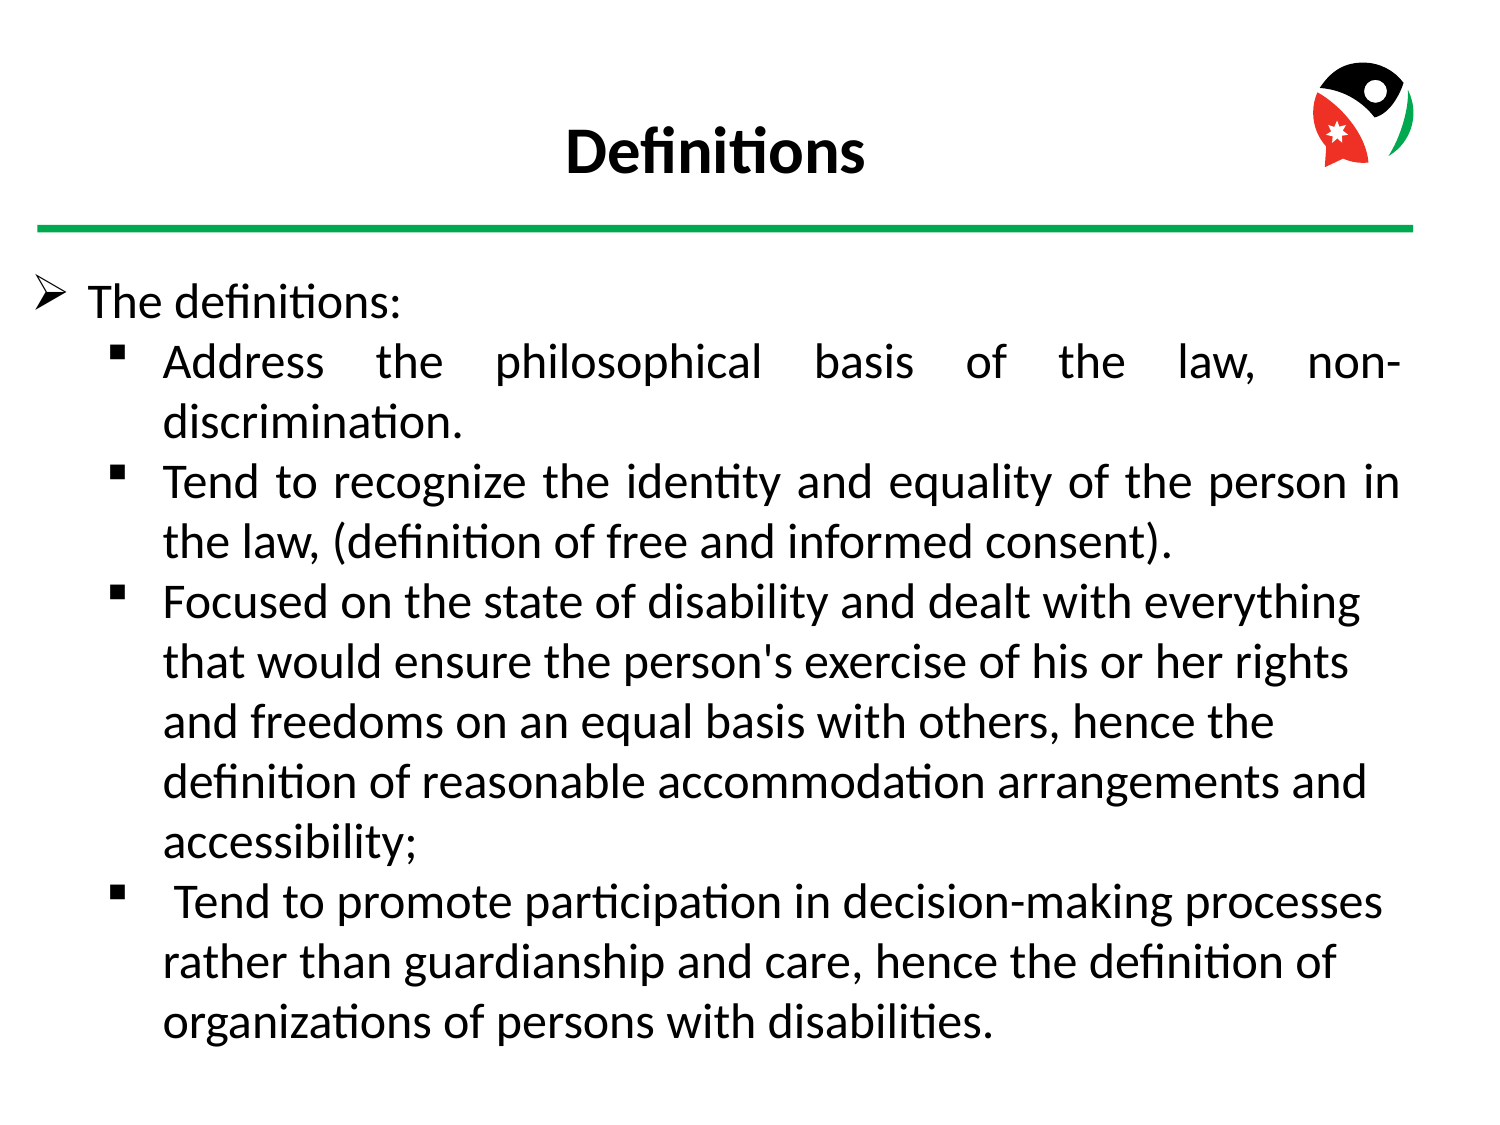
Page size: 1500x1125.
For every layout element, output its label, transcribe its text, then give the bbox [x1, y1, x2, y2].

text_box The definitions: Address the philosophical basis of the law, non-discrimination. Tend to recognize the identity and equality of the person in the law, (definition of free and informed consent). Focused on the state of disability and dealt with everything that would ensure the person's exercise of his or her rights and freedoms on an equal basis with others, hence the definition of reasonable accommodation arrangements and accessibility; Tend to promote participation in decision-making processes rather than guardianship and care, hence the definition of organizations of persons with disabilities. [16, 261, 1417, 1057]
text_box Definitions [550, 99, 882, 195]
